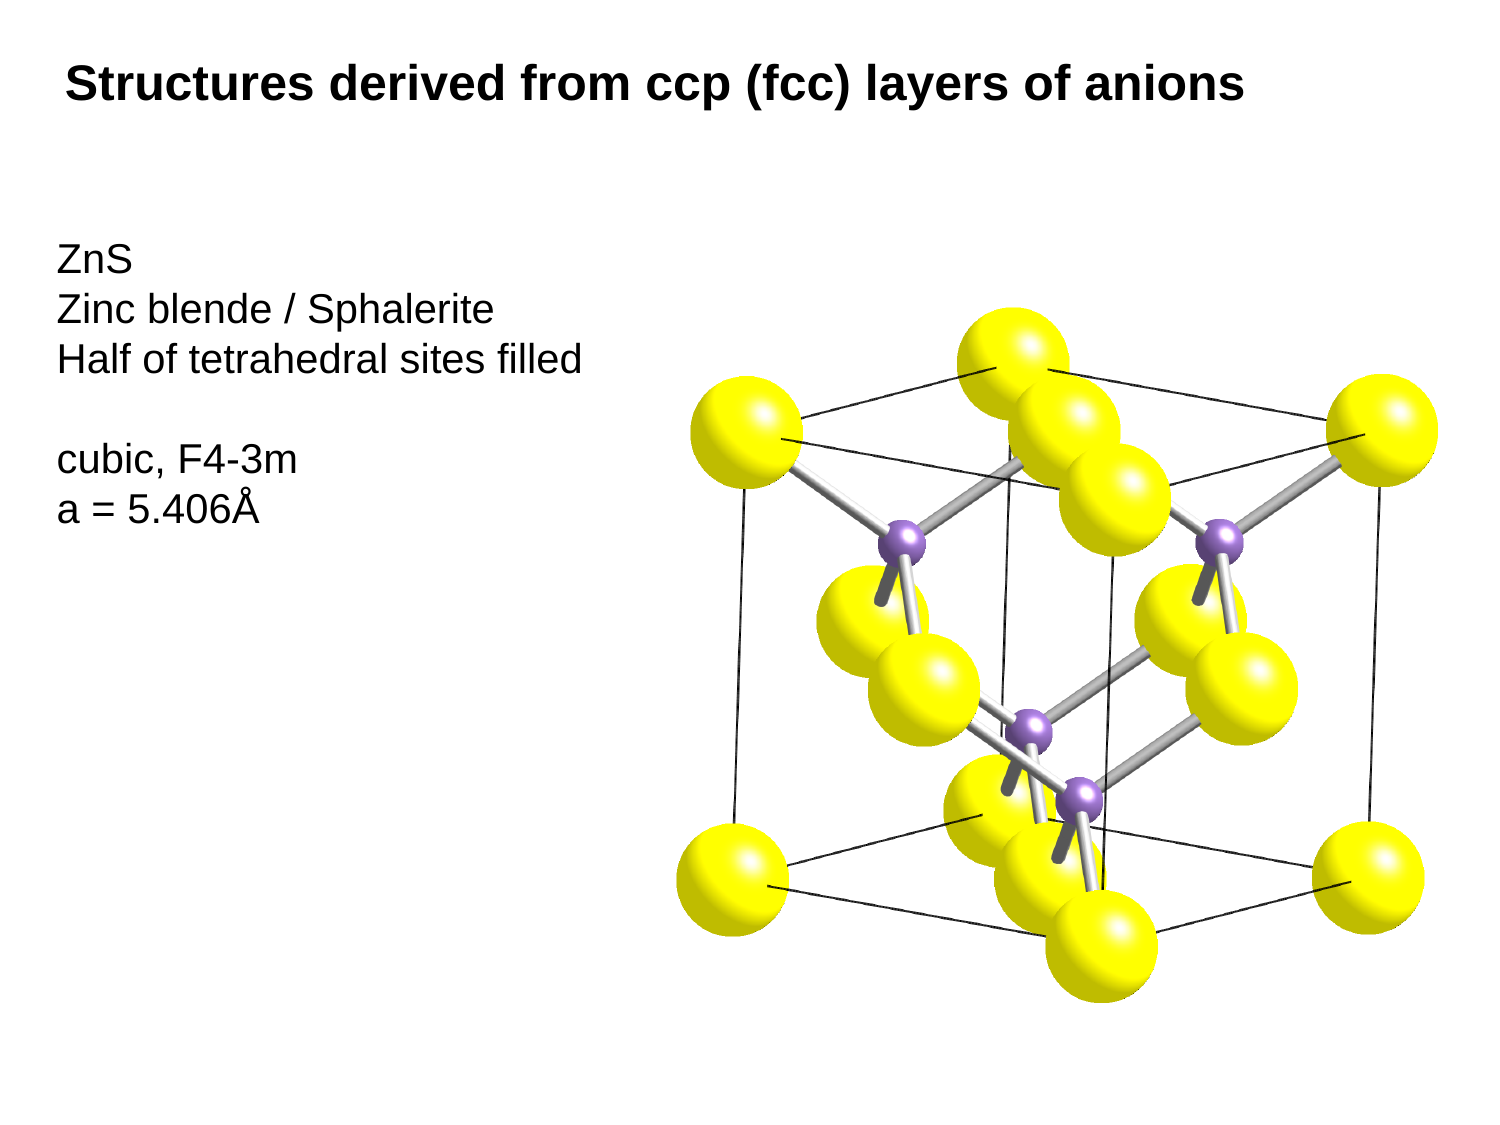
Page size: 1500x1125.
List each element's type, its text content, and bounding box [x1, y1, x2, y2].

text_box ZnS Zinc blende / Sphalerite Half of tetrahedral sites filled cubic, F4-3m a = 5.406Å [41, 224, 599, 589]
picture [649, 287, 1469, 1015]
text_box Structures derived from ccp (fcc) layers of anions [49, 42, 1261, 163]
